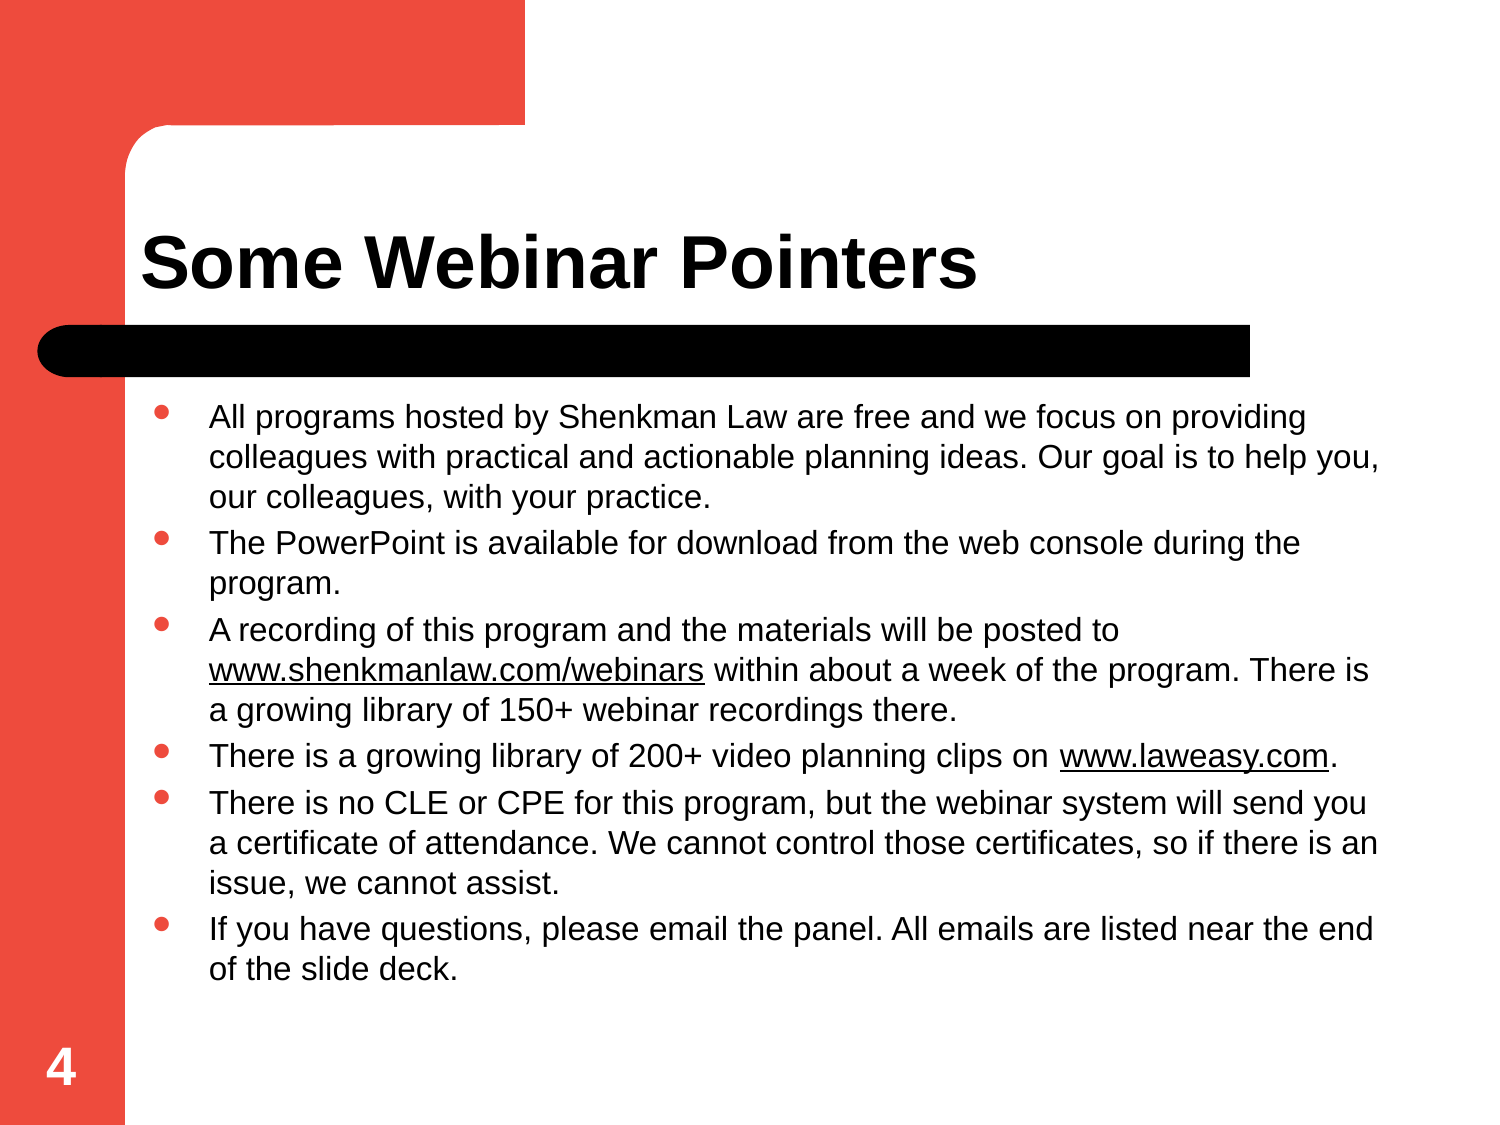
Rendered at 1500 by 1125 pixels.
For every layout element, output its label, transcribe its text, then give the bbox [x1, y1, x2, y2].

list All programs hosted by Shenkman Law are free and we focus on providing colleagues with practical and actionable planning ideas. Our goal is to help you, our colleagues, with your practice. The PowerPoint is available for download from the web console during the program. A recording of this program and the materials will be posted to www.shenkmanlaw.com/webinars within about a week of the program. There is a growing library of 150+ webinar recordings there. There is a growing library of 200+ video planning clips on www.laweasy.com. There is no CLE or CPE for this program, but the webinar system will send you a certificate of attendance. We cannot control those certificates, so if there is an issue, we cannot assist. If you have questions, please email the panel. All emails are listed near the end of the slide deck. [137, 387, 1400, 999]
title Some Webinar Pointers [125, 125, 1425, 313]
slide_number 4 [13, 1023, 111, 1105]
